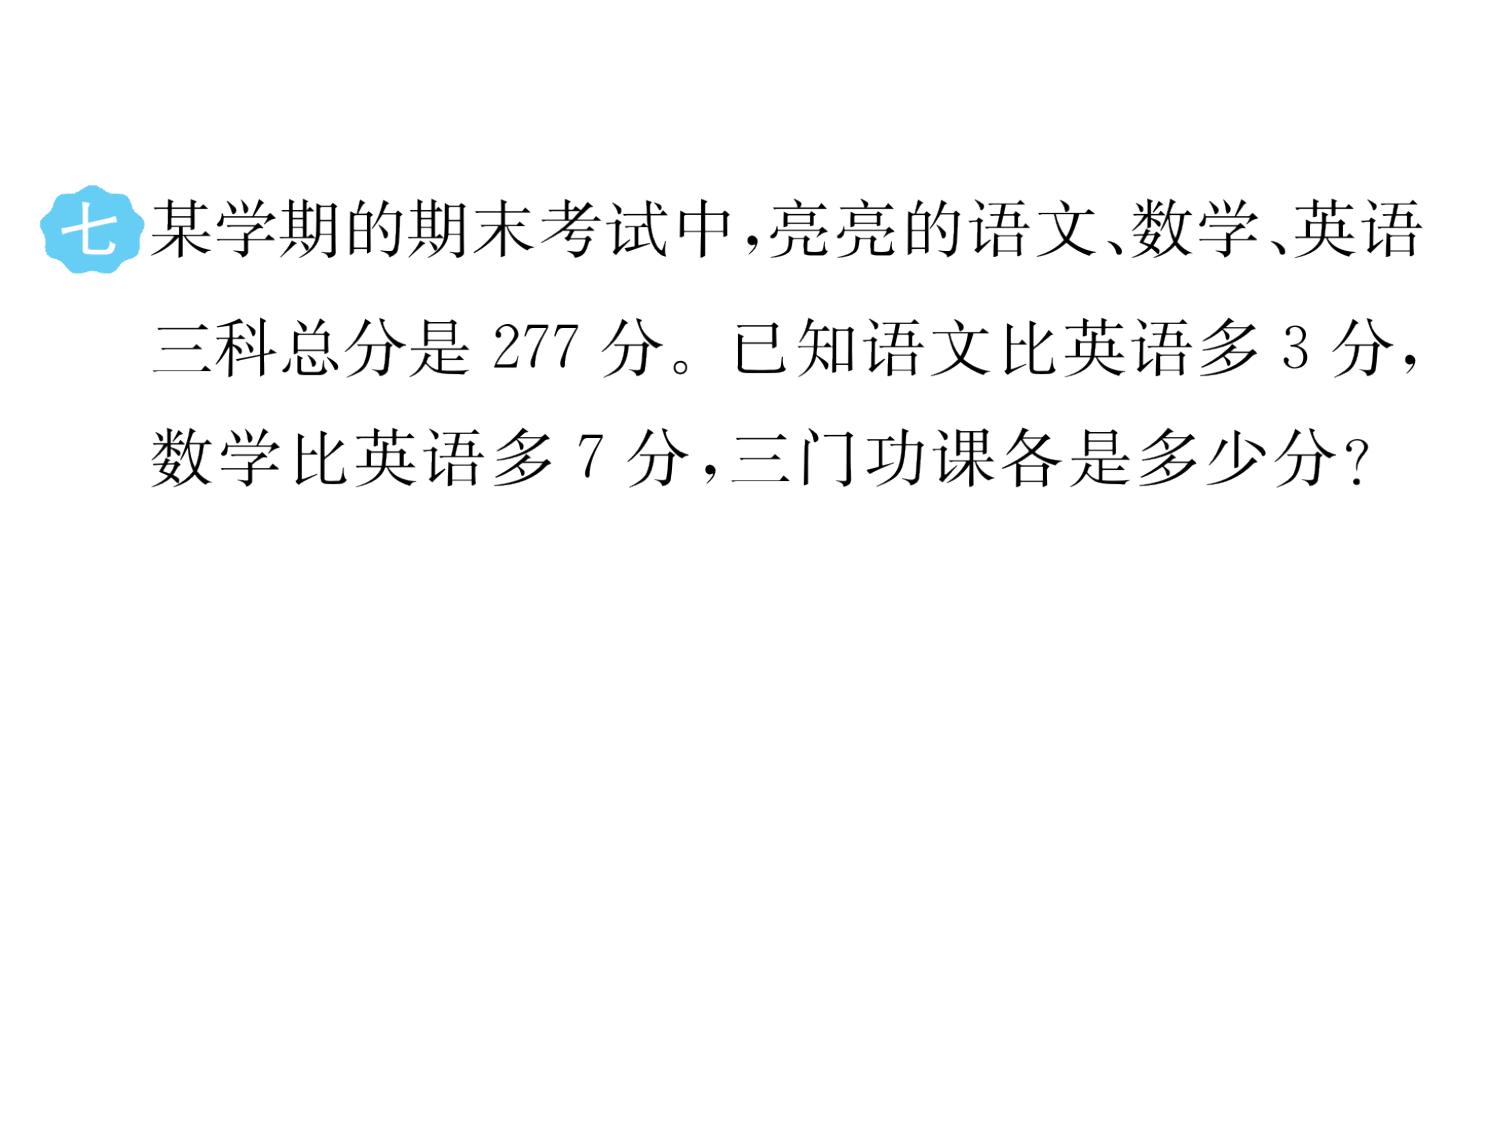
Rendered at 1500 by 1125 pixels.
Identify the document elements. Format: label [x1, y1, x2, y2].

picture [35, 177, 1453, 951]
